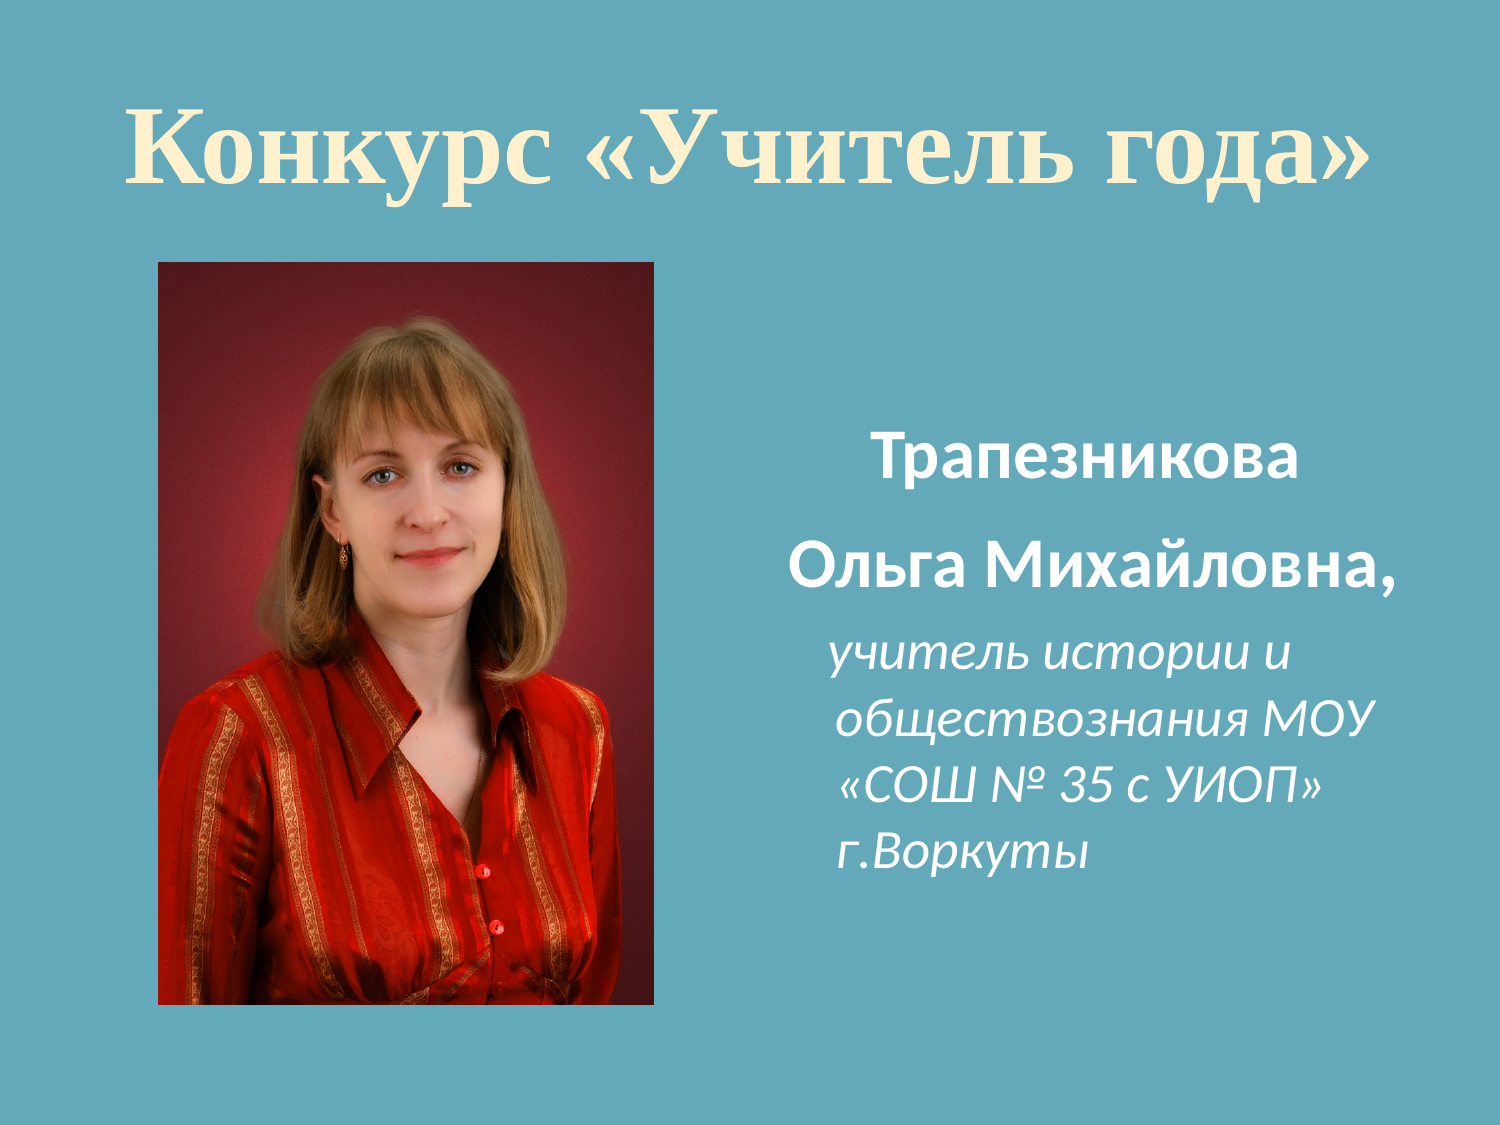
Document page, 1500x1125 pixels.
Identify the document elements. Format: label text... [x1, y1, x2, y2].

list Трапезникова Ольга Михайловна, учитель истории и обществознания МОУ «СОШ № 35 с УИОП» г.Воркуты [762, 399, 1425, 950]
title Конкурс «Учитель года» [75, 45, 1425, 233]
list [158, 262, 655, 1006]
